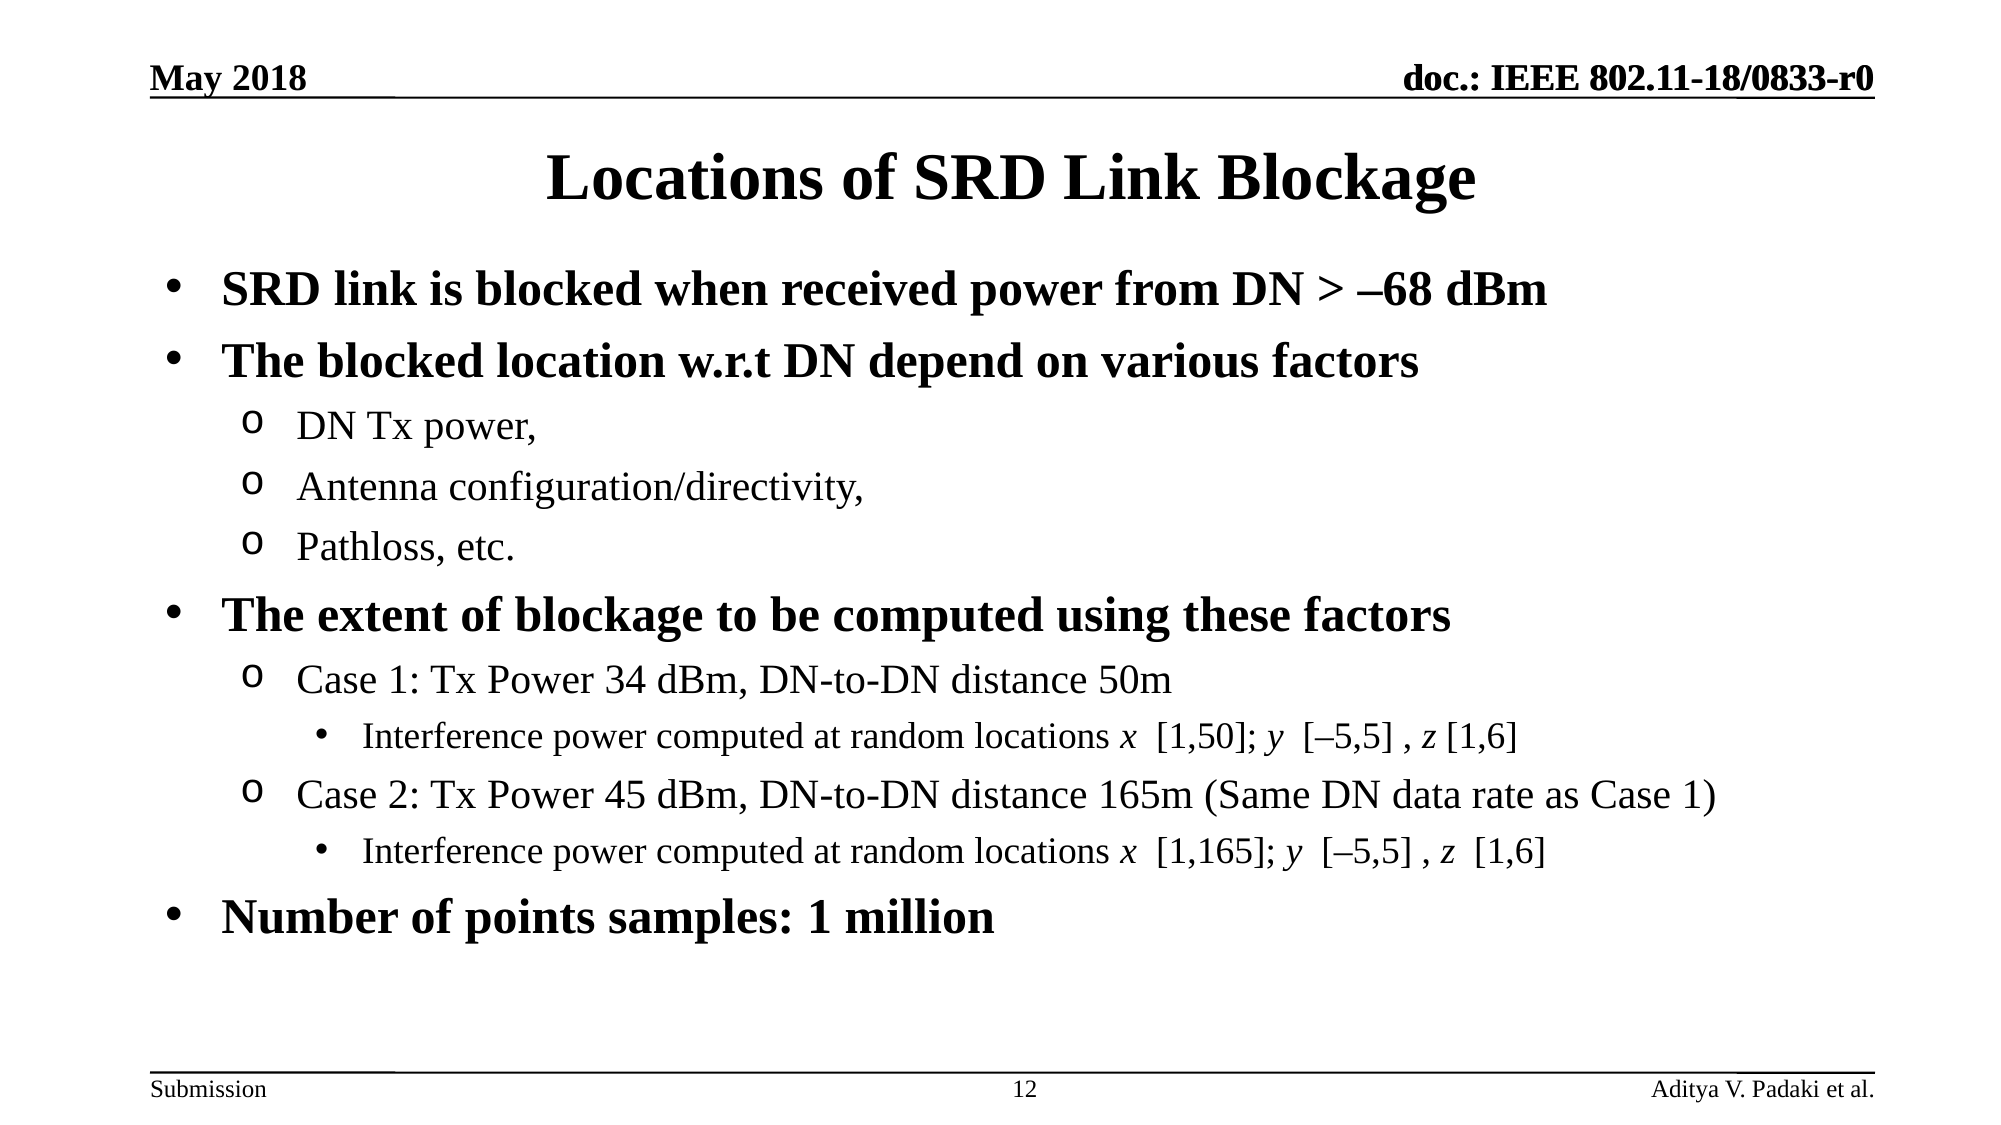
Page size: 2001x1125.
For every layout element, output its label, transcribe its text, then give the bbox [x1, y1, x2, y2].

title Locations of SRD Link Blockage [149, 97, 1876, 248]
slide_number 12 [936, 1072, 1113, 1111]
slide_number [149, 59, 750, 98]
footer Aditya V. Padaki et al. [1169, 1072, 1876, 1111]
